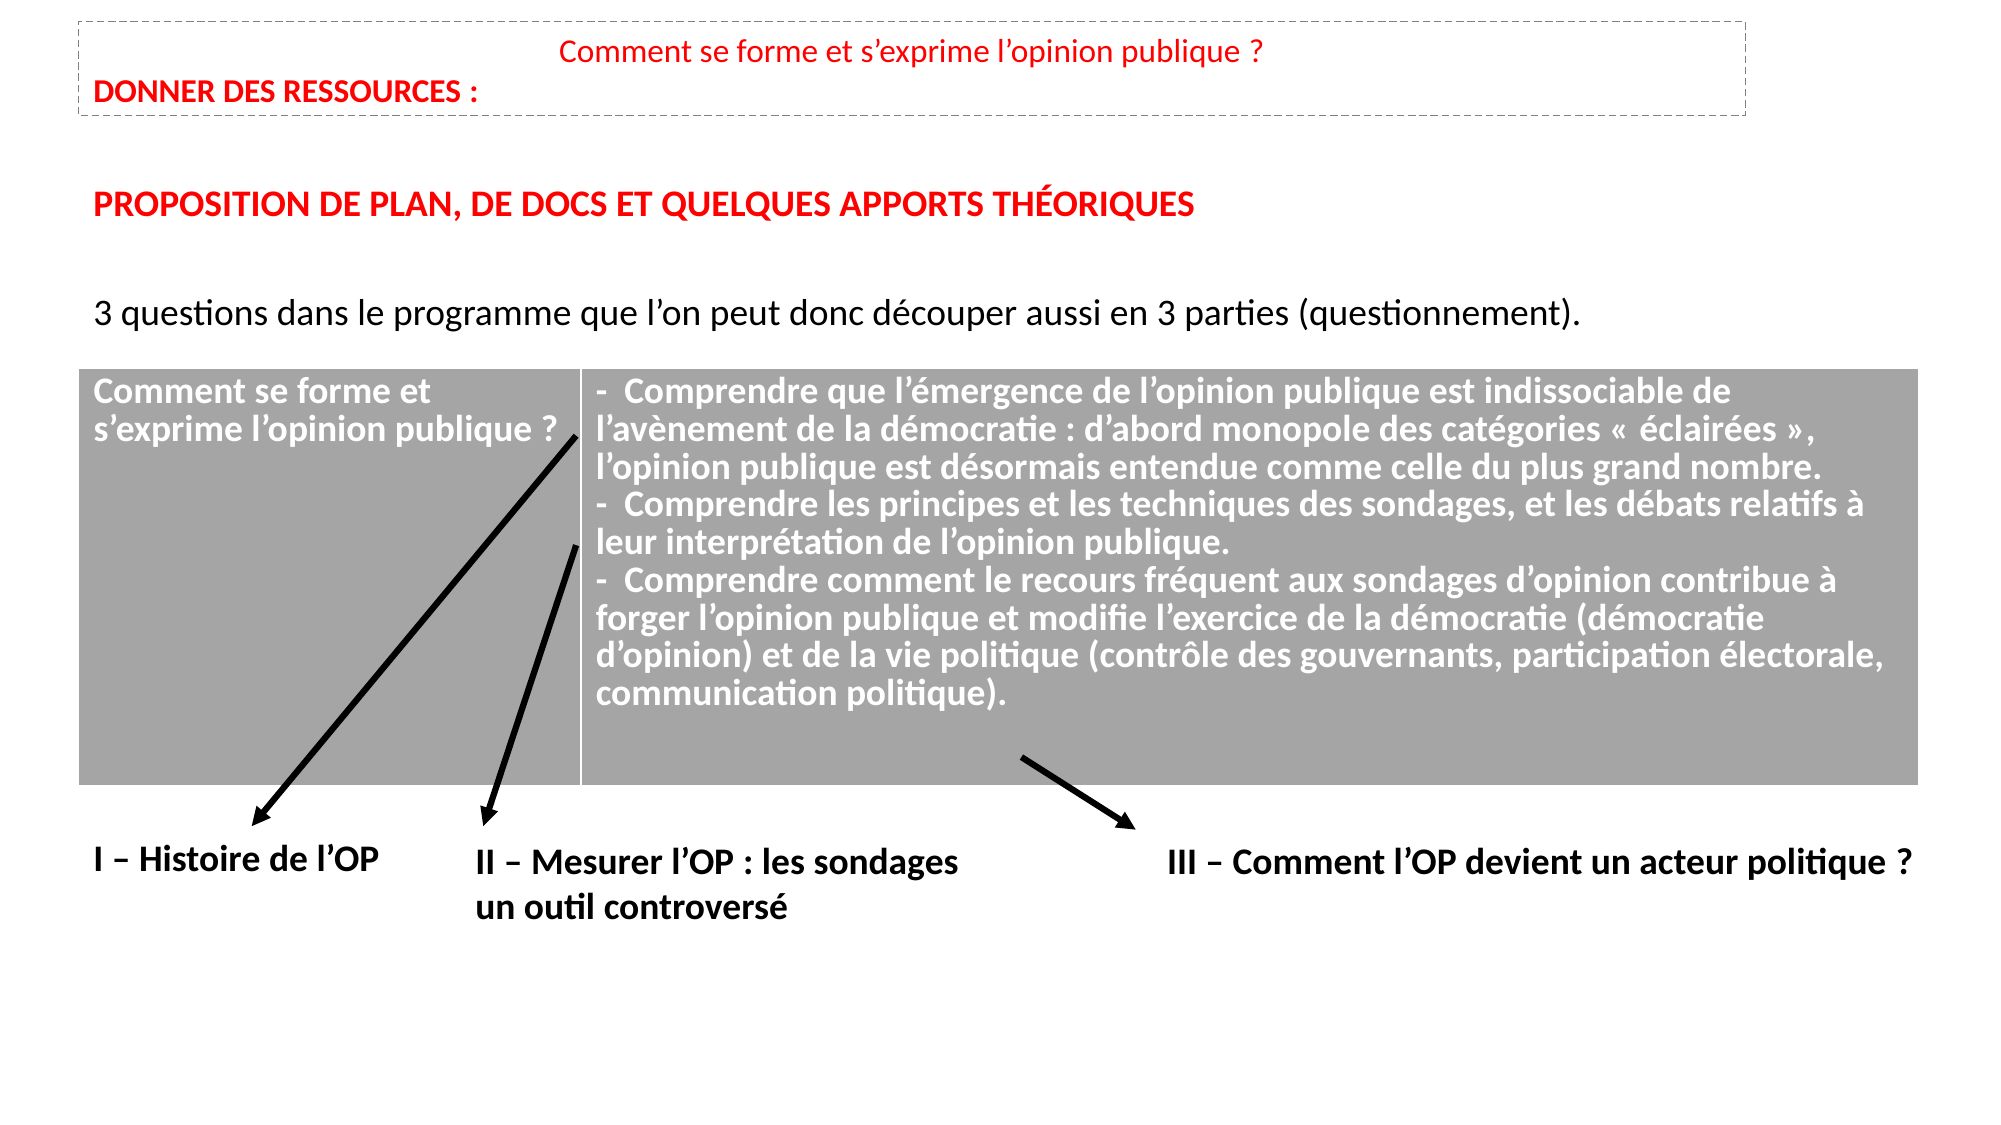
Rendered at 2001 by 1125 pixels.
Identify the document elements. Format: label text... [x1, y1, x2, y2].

text_box 3 questions dans le programme que l’on peut donc découper aussi en 3 parties (questionnement). [78, 280, 1919, 341]
text_box Proposition de plan, de docs et quelques apports théoriques [78, 171, 1984, 232]
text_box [251, 435, 577, 827]
text_box II – Mesurer l’OP : les sondages un outil controversé [460, 829, 977, 935]
text_box III – Comment l’OP devient un acteur politique ? [1152, 829, 2000, 890]
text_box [1021, 757, 1136, 830]
text_box Comment se forme et s’exprime l’opinion publique ? Donner des ressources : [78, 21, 1746, 116]
table_header - Comprendre que l’émergence de l’opinion publique est indissociable de l’avènement de la démocratie : d’abord monopole des catégories « éclairées », l’opinion publique est désormais entendue comme celle du plus grand nombre. - Comprendre les principes et les techniques des sondages, et les débats relatifs à leur interprétation de l’opinion publique. - Comprendre comment le recours fréquent aux sondages d’opinion contribue à forger l’opinion publique et modifie l’exercice de la démocratie (démocratie d’opinion) et de la vie politique (contrôle des gouvernants, participation électorale, communication politique). [582, 369, 1918, 785]
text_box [483, 545, 577, 827]
text_box I – Histoire de l’OP [78, 826, 425, 886]
table_header Comment se forme et s’exprime l’opinion publique ? [79, 369, 580, 785]
